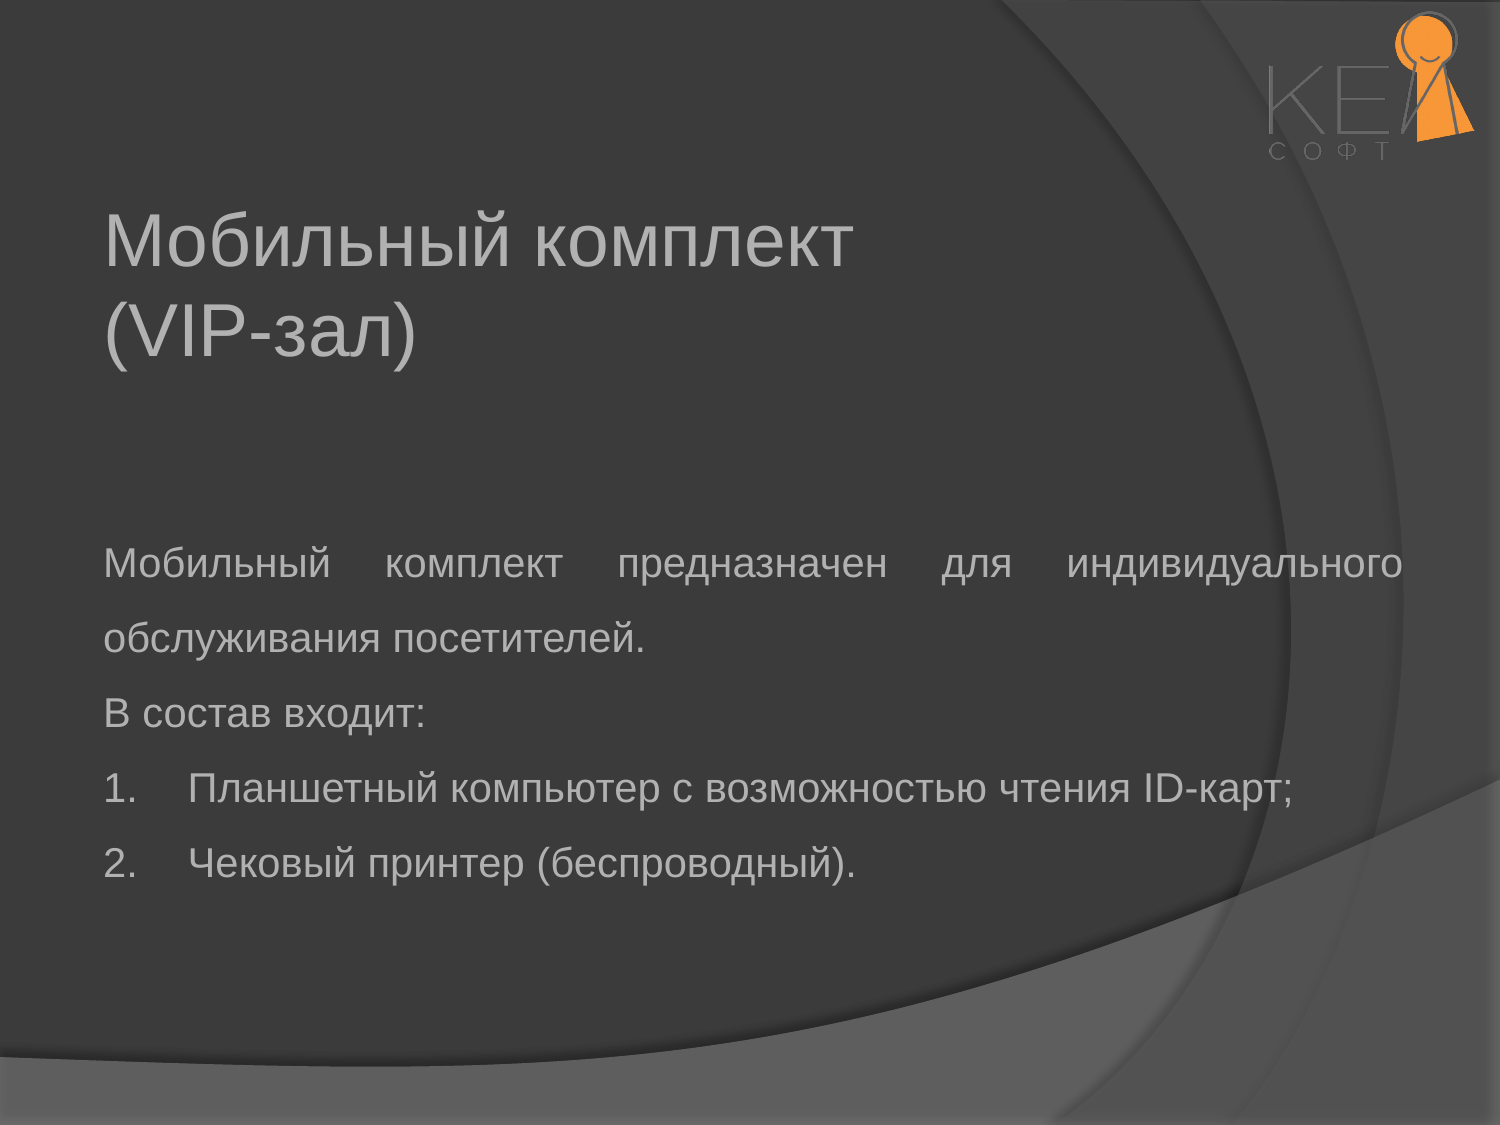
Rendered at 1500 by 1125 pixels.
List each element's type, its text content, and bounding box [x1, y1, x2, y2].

text_box Мобильный комплект (VIP-зал) [88, 184, 1401, 380]
picture [1257, 0, 1487, 173]
text_box Мобильный комплект предназначен для индивидуального обслуживания посетителей. В состав входит: Планшетный компьютер с возможностью чтения ID-карт; Чековый принтер (беспроводный). [88, 503, 1419, 894]
